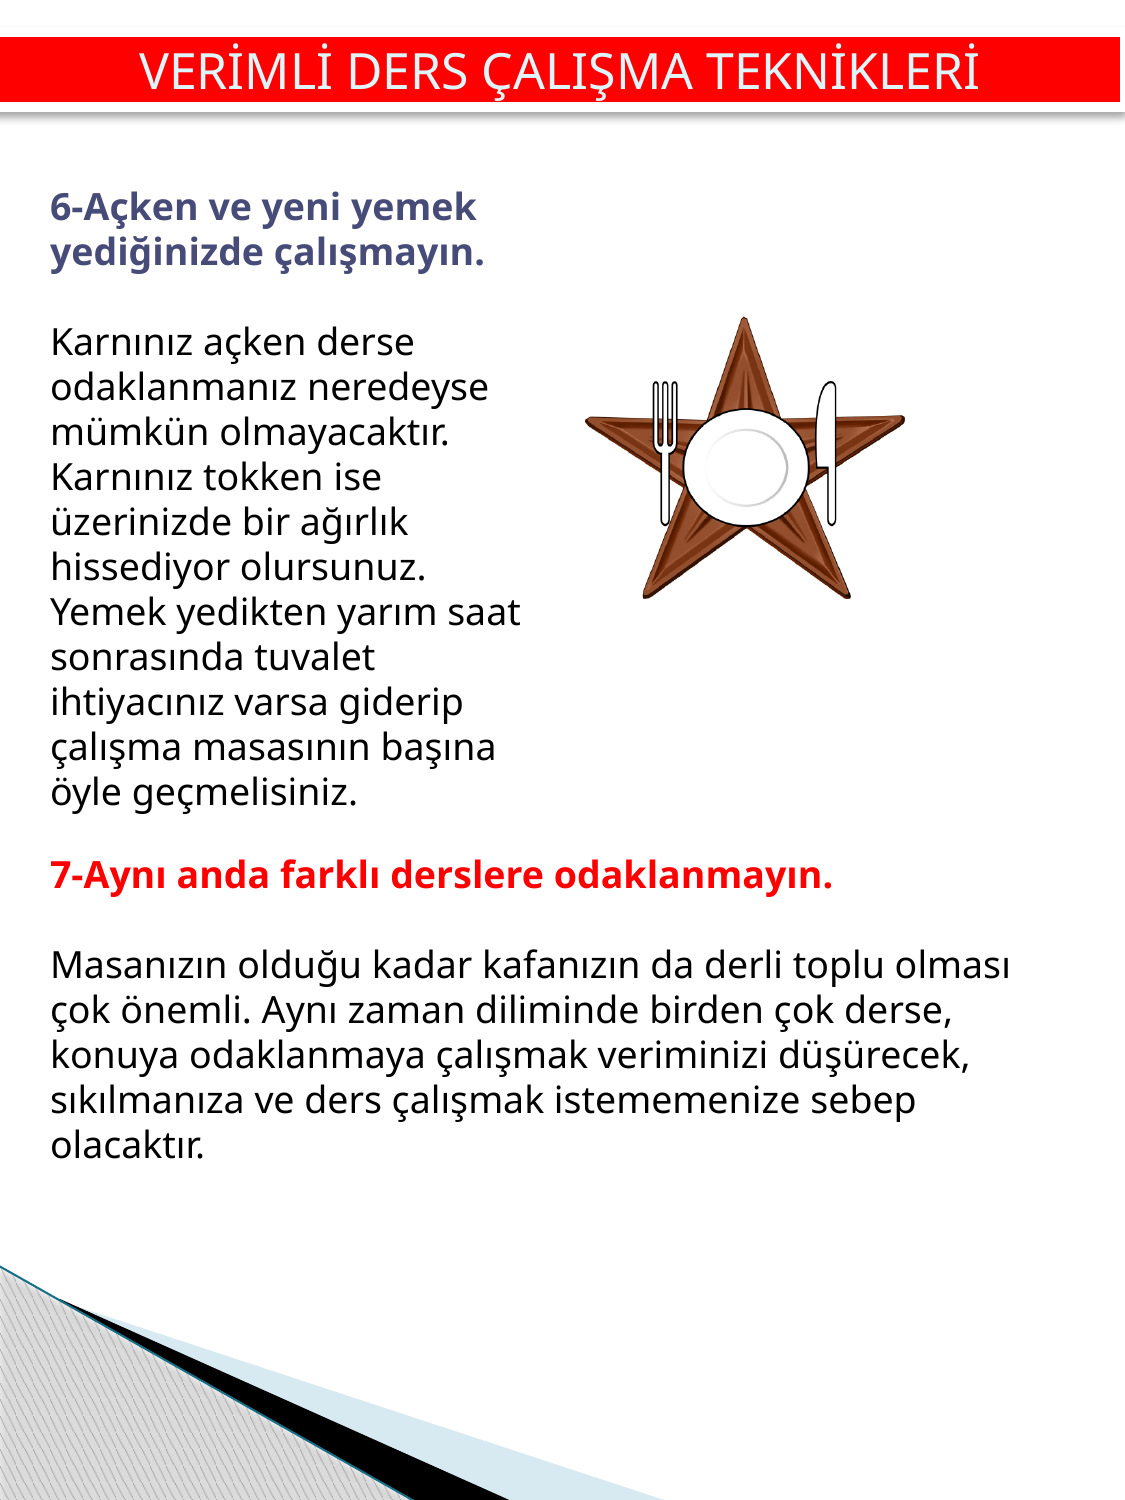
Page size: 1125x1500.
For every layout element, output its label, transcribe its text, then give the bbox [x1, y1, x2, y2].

text_box 7-Aynı anda farklı derslere odaklanmayın. Masanızın olduğu kadar kafanızın da derli toplu olması çok önemli. Aynı zaman diliminde birden çok derse, konuya odaklanmaya çalışmak veriminizi düşürecek, sıkılmanıza ve ders çalışmak istememenize sebep olacaktır. [35, 843, 1079, 1174]
picture [585, 316, 906, 599]
text_box 6-Açken ve yeni yemek yediğinizde çalışmayın. Karnınız açken derse odaklanmanız neredeyse mümkün olmayacaktır. Karnınız tokken ise üzerinizde bir ağırlık hissediyor olursunuz. Yemek yedikten yarım saat sonrasında tuvalet ihtiyacınız varsa giderip çalışma masasının başına öyle geçmelisiniz. [35, 175, 551, 821]
text_box VERİMLİ DERS ÇALIŞMA TEKNİKLERİ [0, 27, 1125, 112]
